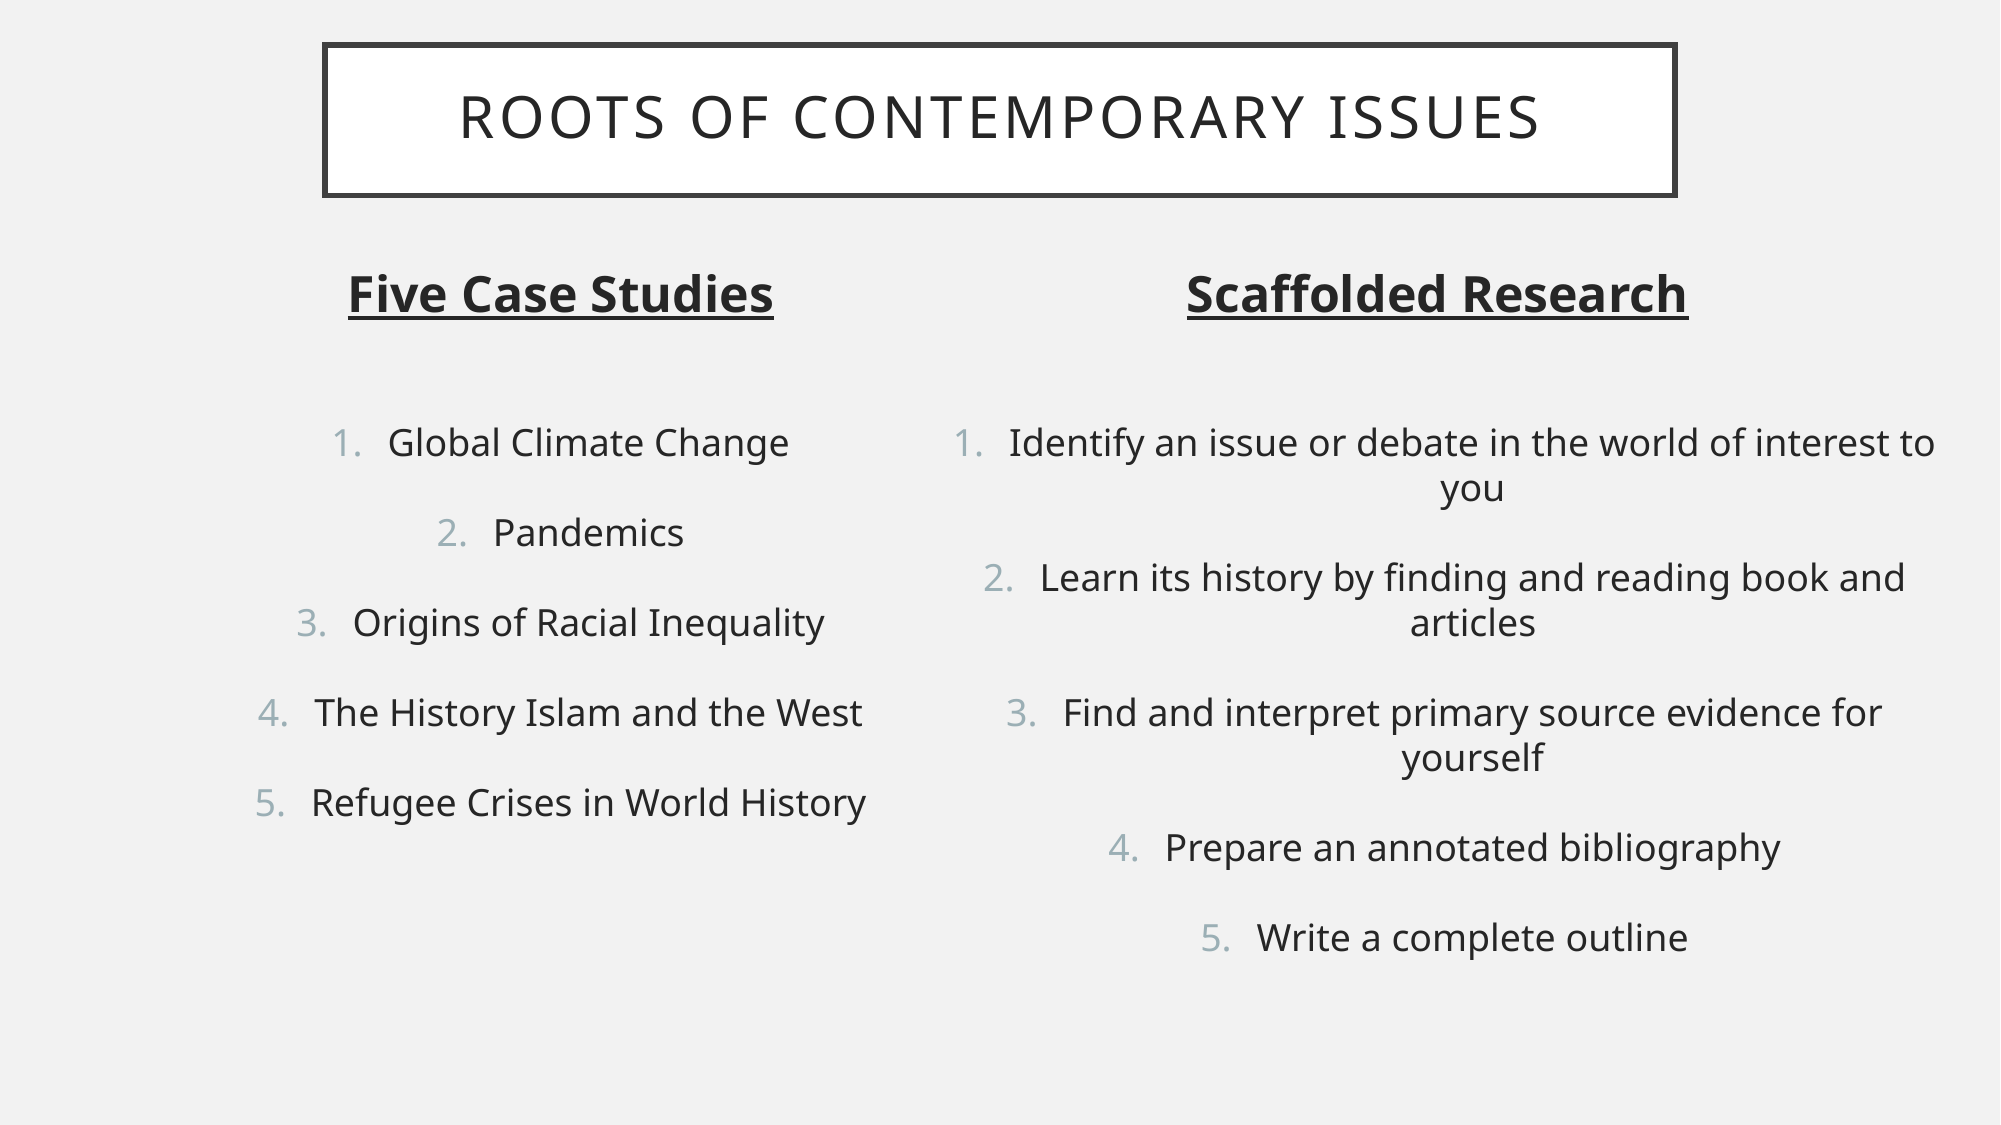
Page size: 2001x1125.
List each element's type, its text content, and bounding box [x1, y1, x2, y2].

list Identify an issue or debate in the world of interest to you Learn its history by finding and reading book and articles Find and interpret primary source evidence for yourself Prepare an annotated bibliography Write a complete outline [917, 410, 1973, 1016]
list Global Climate Change Pandemics Origins of Racial Inequality The History Islam and the West Refugee Crises in World History [137, 410, 917, 1016]
list Scaffolded Research [1012, 275, 1863, 410]
title Roots of Contemporary Issues [322, 42, 1678, 198]
list Five Case Studies [137, 275, 984, 410]
